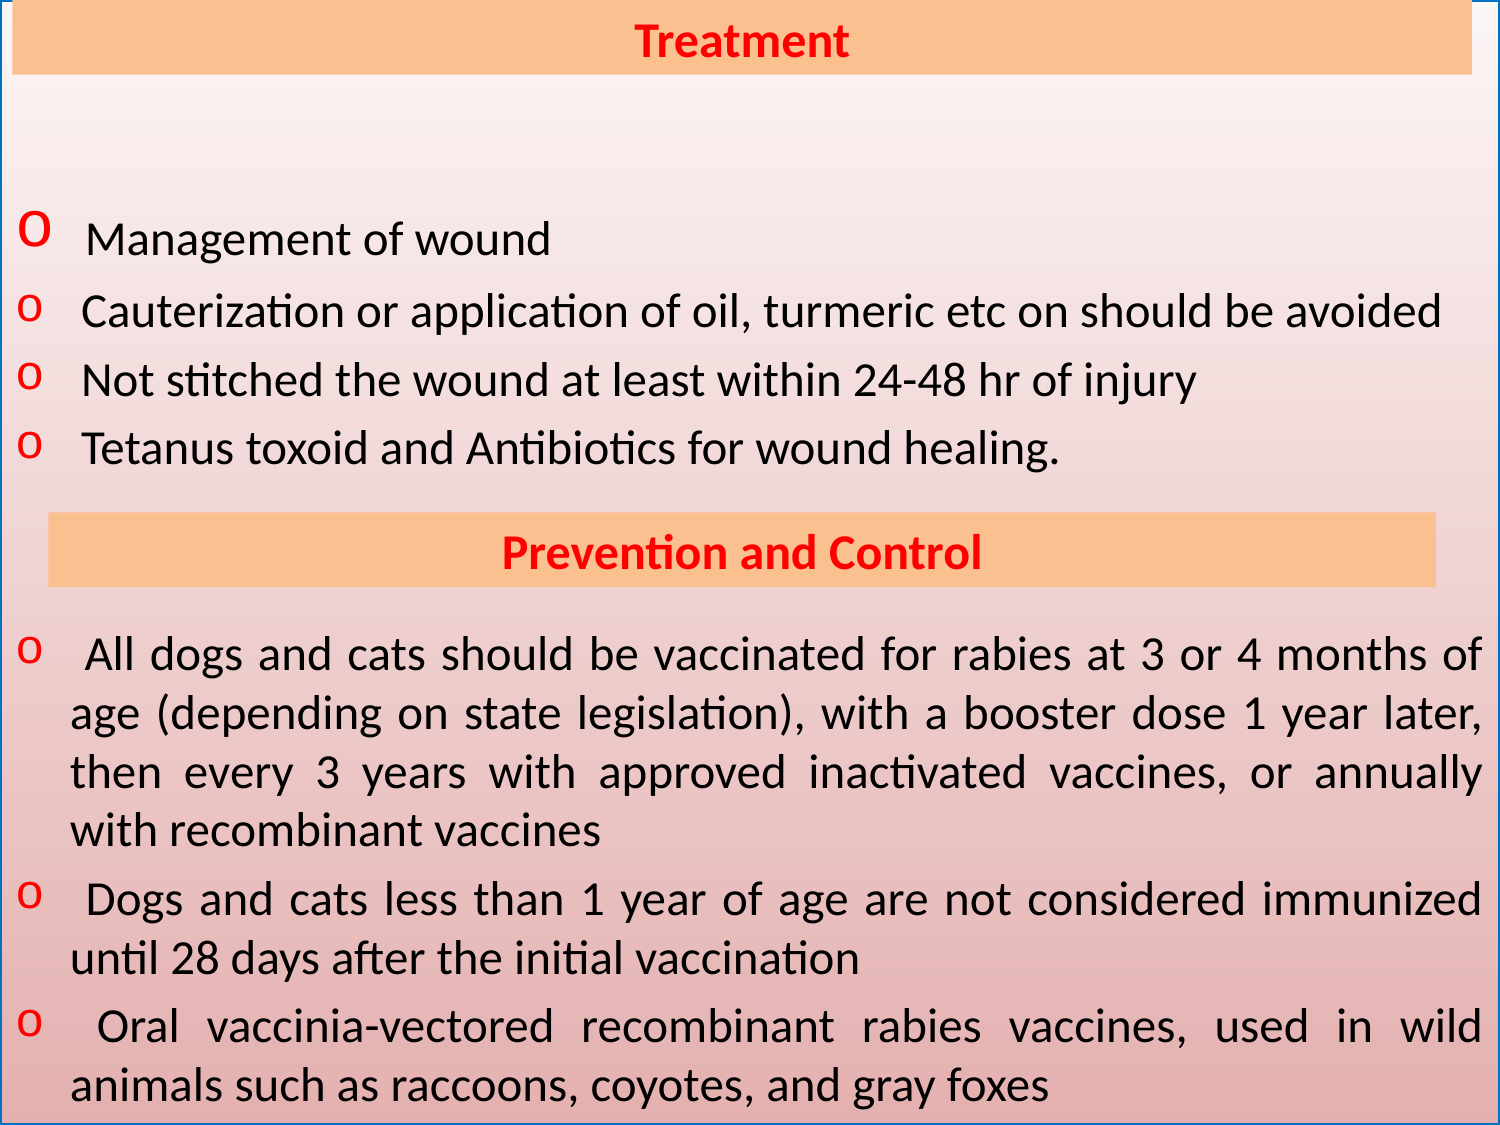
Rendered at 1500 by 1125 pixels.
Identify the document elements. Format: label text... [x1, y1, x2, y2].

text_box Prevention and Control [48, 512, 1436, 588]
list Management of wound Cauterization or application of oil, turmeric etc on should be avoided Not stitched the wound at least within 24-48 hr of injury Tetanus toxoid and Antibiotics for wound healing. All dogs and cats should be vaccinated for rabies at 3 or 4 months of age (depending on state legislation), with a booster dose 1 year later, then every 3 years with approved inactivated vaccines, or annually with recombinant vaccines Dogs and cats less than 1 year of age are not considered immunized until 28 days after the initial vaccination Oral vaccinia-vectored recombinant rabies vaccines, used in wild animals such as raccoons, coyotes, and gray foxes [0, 0, 1500, 1125]
text_box Treatment [12, 0, 1472, 75]
